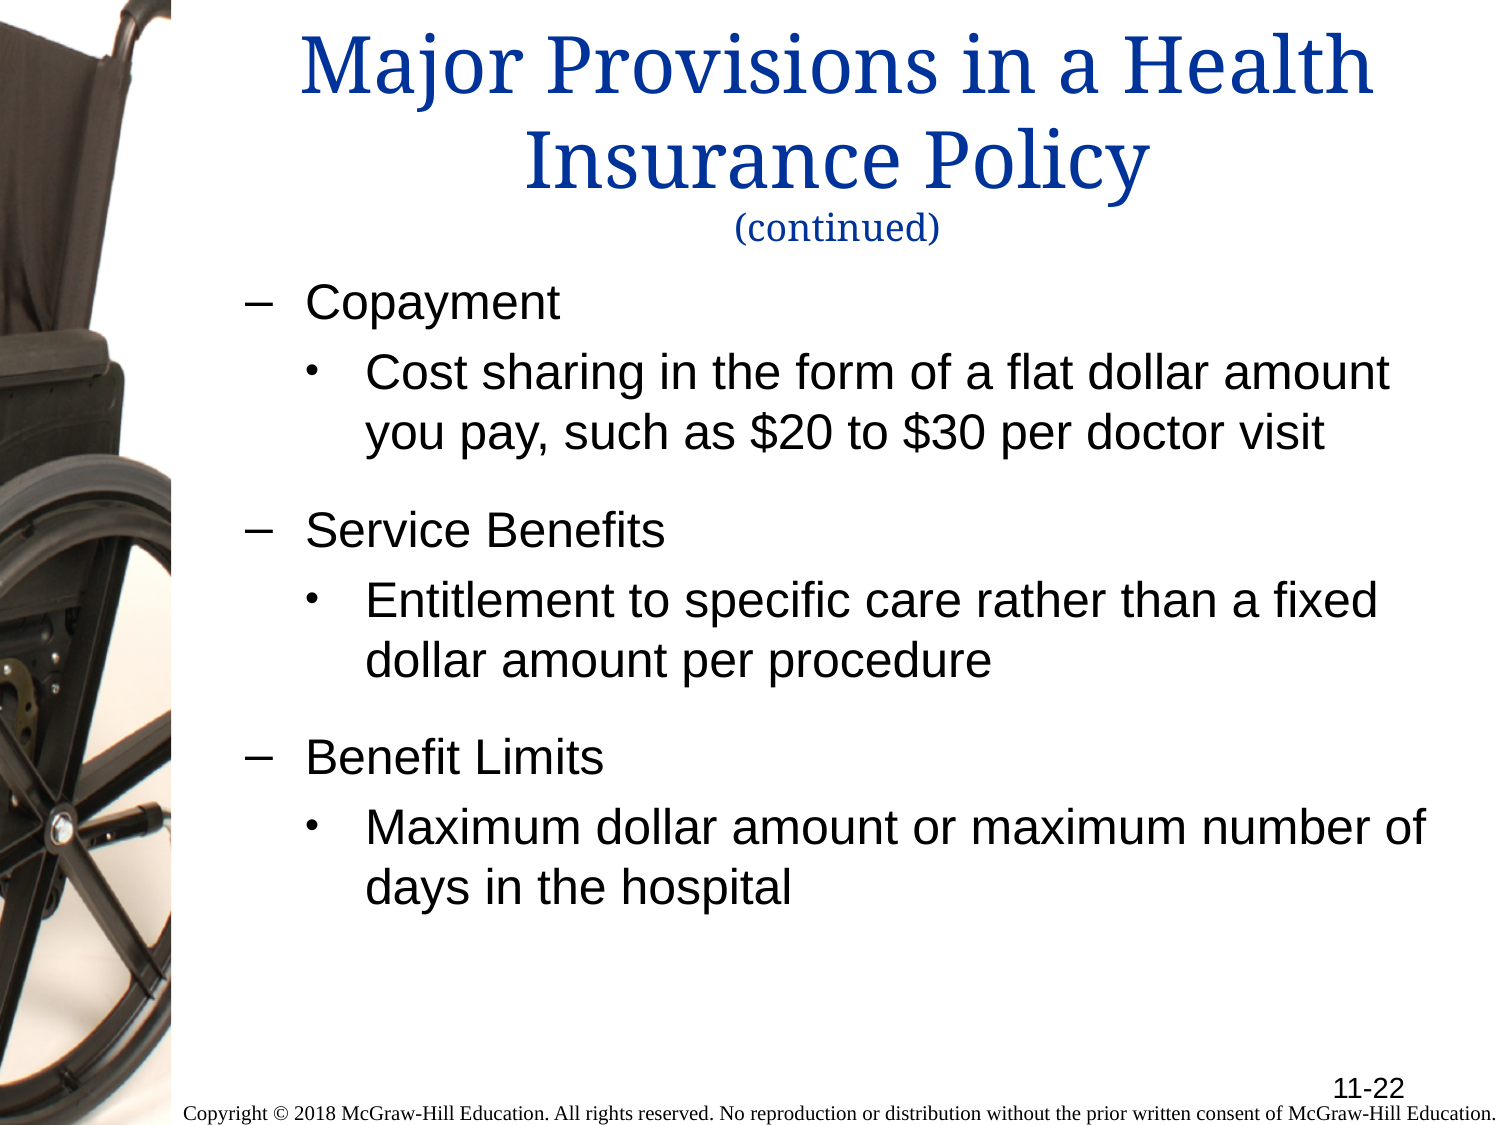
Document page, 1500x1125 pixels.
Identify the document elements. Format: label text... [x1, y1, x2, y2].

list Copayment Cost sharing in the form of a flat dollar amount you pay, such as $20 to $30 per doctor visit Service Benefits Entitlement to specific care rather than a fixed dollar amount per procedure Benefit Limits Maximum dollar amount or maximum number of days in the hospital [230, 262, 1450, 1005]
text_box 11-22 [1317, 1062, 1500, 1113]
title Major Provisions in a Health Insurance Policy (continued) [174, 26, 1500, 237]
